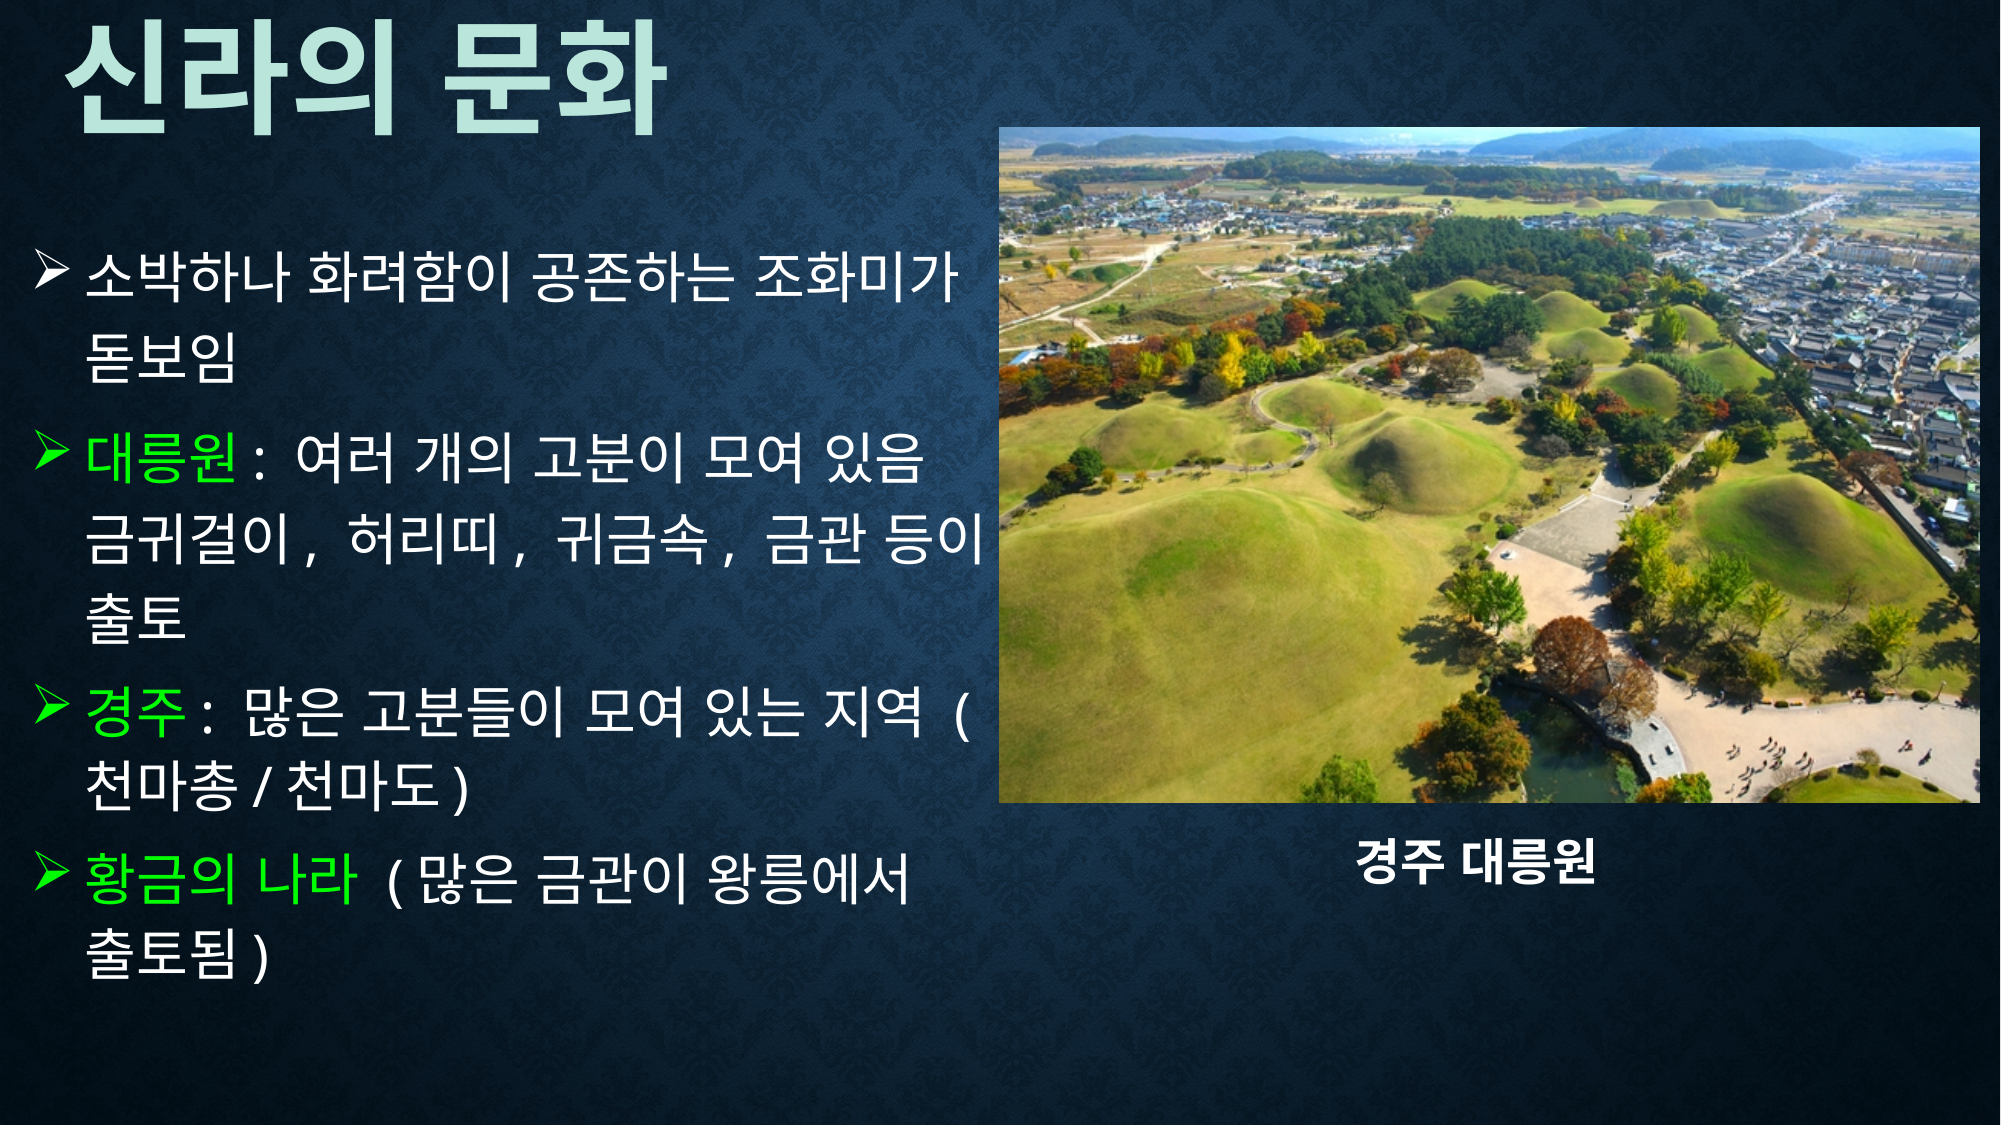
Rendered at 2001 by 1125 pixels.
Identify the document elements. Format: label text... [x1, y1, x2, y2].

list 소박하나 화려함이 공존하는 조화미가 돋보임 대릉원: 여러 개의 고분이 모여 있음 금귀걸이, 허리띠, 귀금속, 금관 등이 출토 경주: 많은 고분들이 모여 있는 지역 (천마총/천마도) 황금의 나라 (많은 금관이 왕릉에서 출토됨) [15, 221, 1061, 998]
text_box 경주 대릉원 [1308, 820, 1620, 902]
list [999, 126, 1981, 803]
title 신라의 문화 [0, 4, 732, 160]
